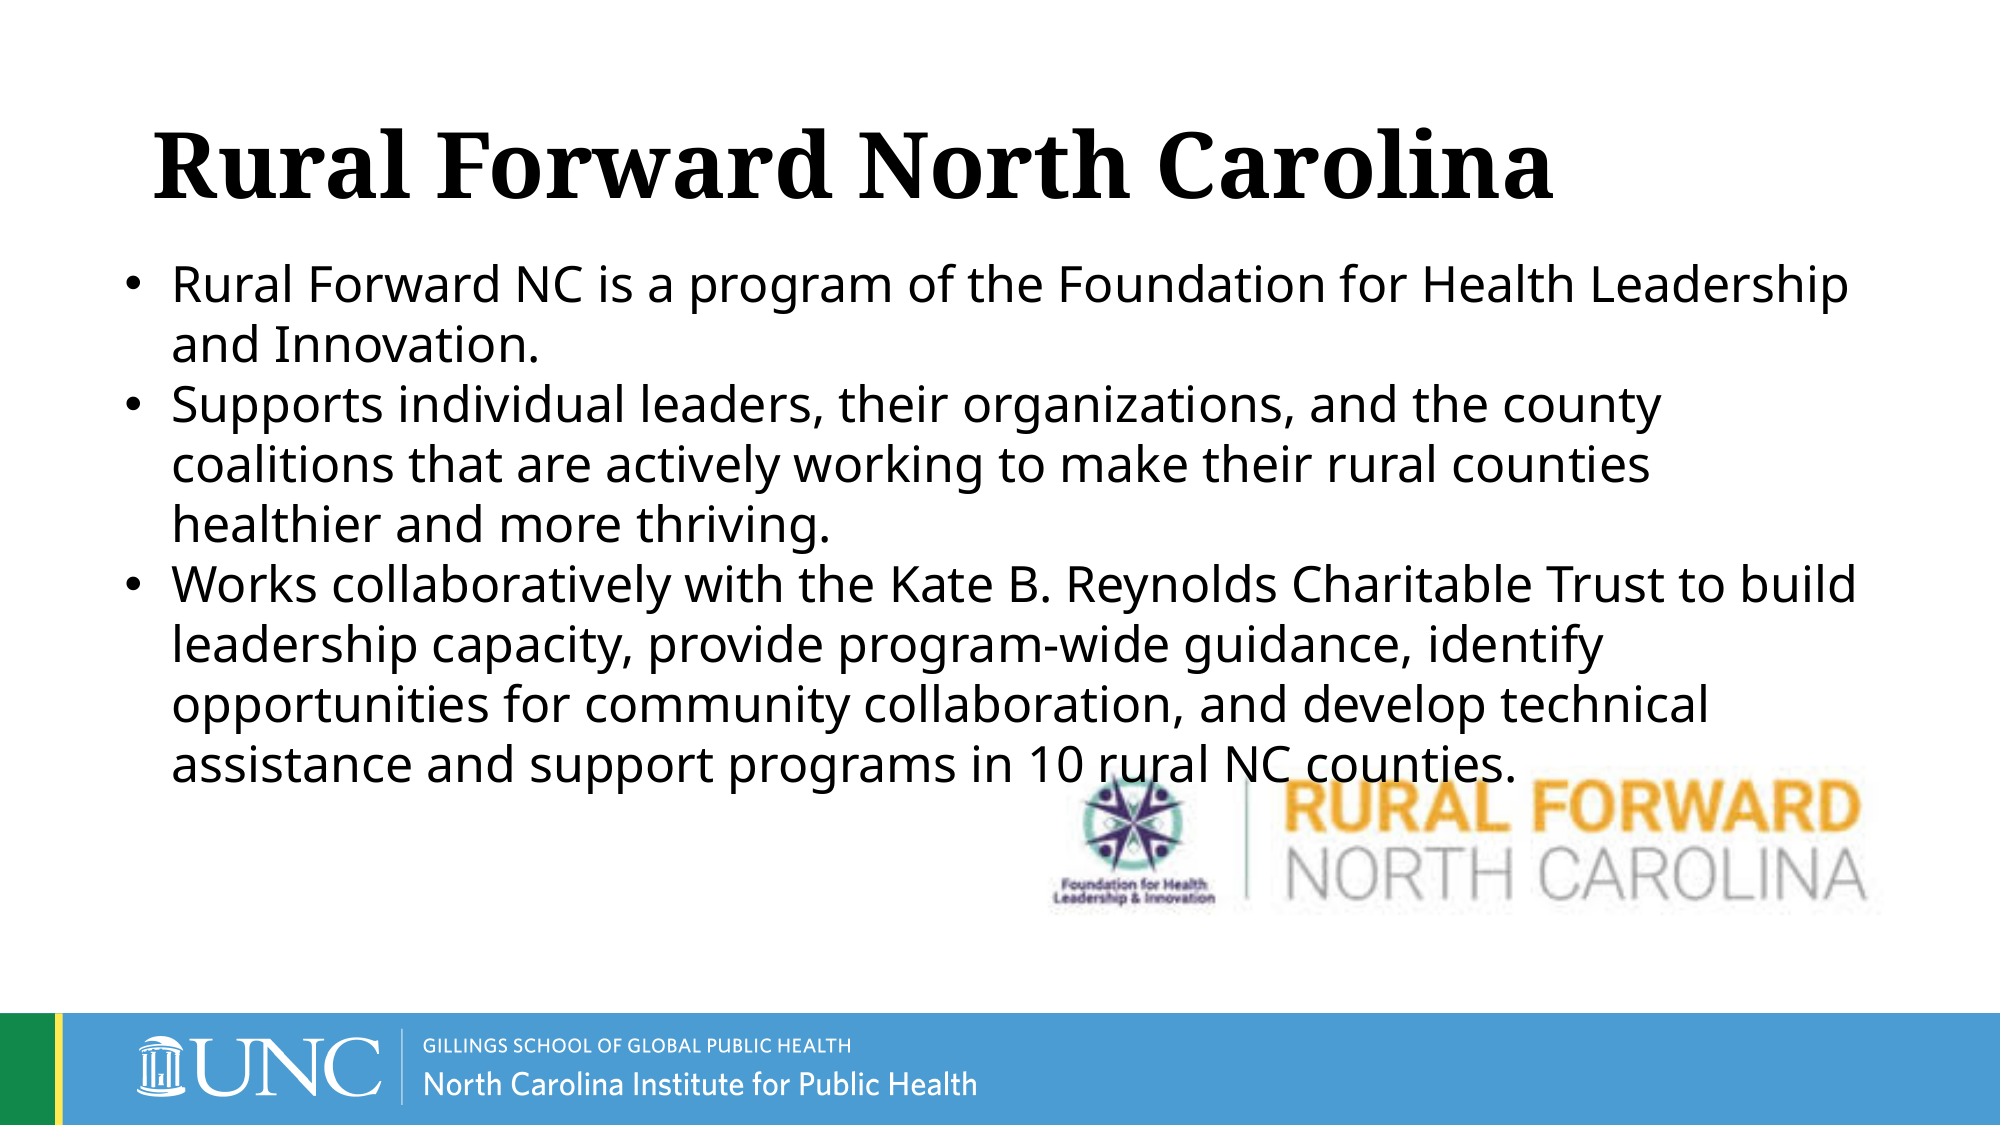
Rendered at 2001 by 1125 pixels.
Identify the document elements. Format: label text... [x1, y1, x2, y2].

text_box Rural Forward NC is a program of the Foundation for Health Leadership and Innovation. Supports individual leaders, their organizations, and the county coalitions that are actively working to make their rural counties healthier and more thriving. Works collaboratively with the Kate B. Reynolds Charitable Trust to build leadership capacity, provide program-wide guidance, identify opportunities for community collaboration, and develop technical assistance and support programs in 10 rural NC counties. [109, 245, 1877, 801]
picture [993, 692, 1949, 976]
title Rural Forward North Carolina [137, 59, 1863, 245]
picture [137, 1028, 976, 1105]
